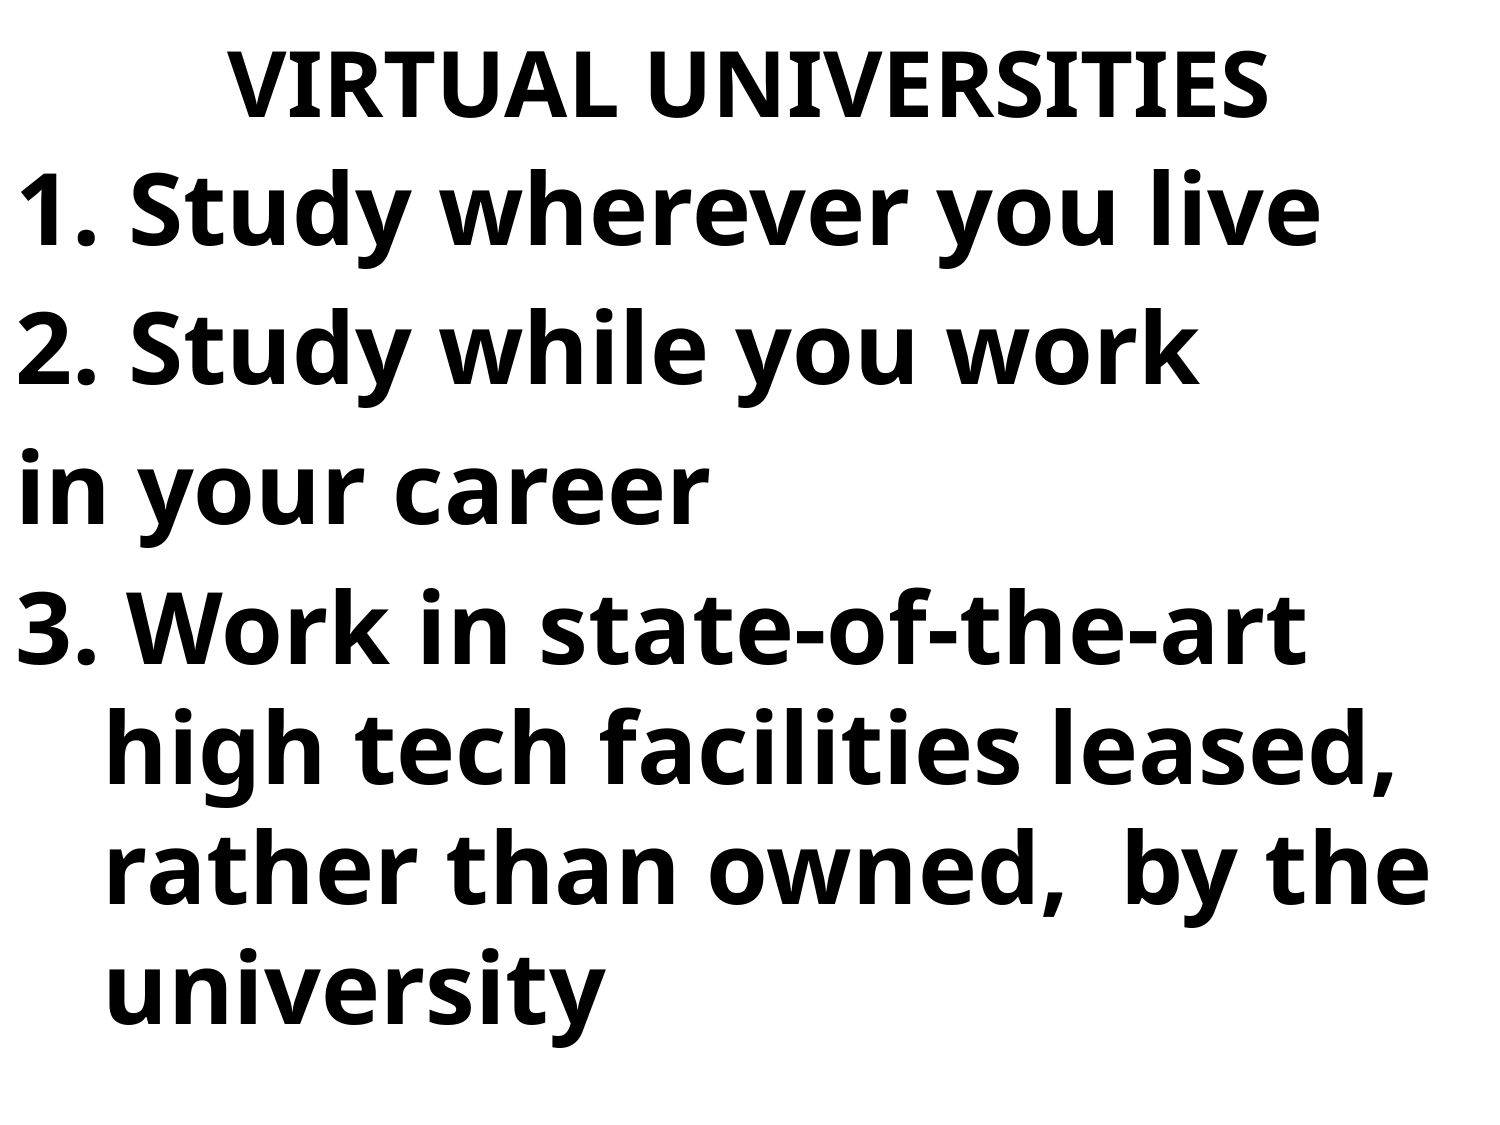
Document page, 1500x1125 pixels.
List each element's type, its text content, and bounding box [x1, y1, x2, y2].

list Study wherever you live Study while you work in your career 3. Work in state-of-the-art high tech facilities leased, rather than owned, by the university [0, 137, 1500, 1125]
title VIRTUAL UNIVERSITIES [112, 0, 1388, 137]
